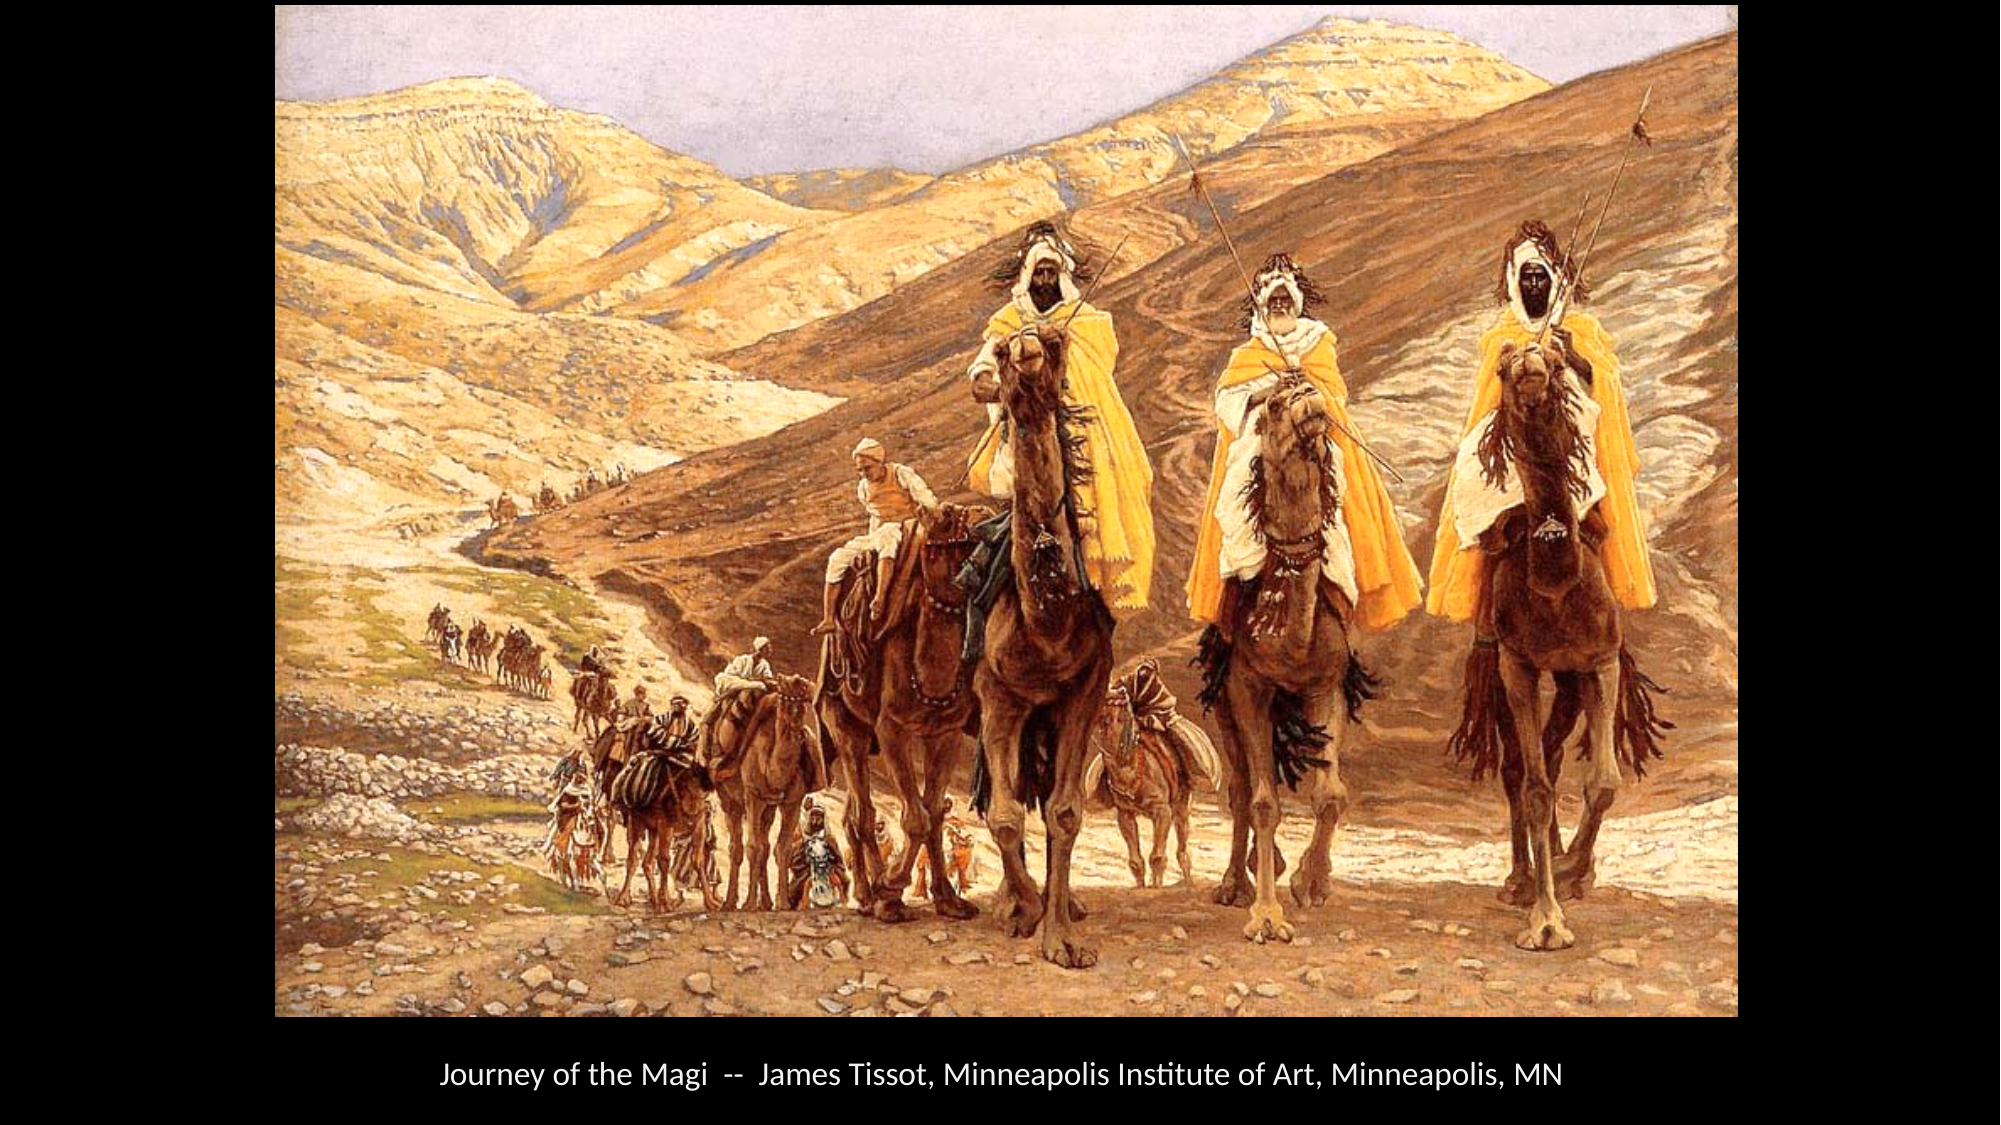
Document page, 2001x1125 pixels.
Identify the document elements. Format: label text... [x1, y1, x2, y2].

text_box Journey of the Magi -- James Tissot, Minneapolis Institute of Art, Minneapolis, MN [287, 1044, 1725, 1100]
picture [274, 5, 1738, 1017]
